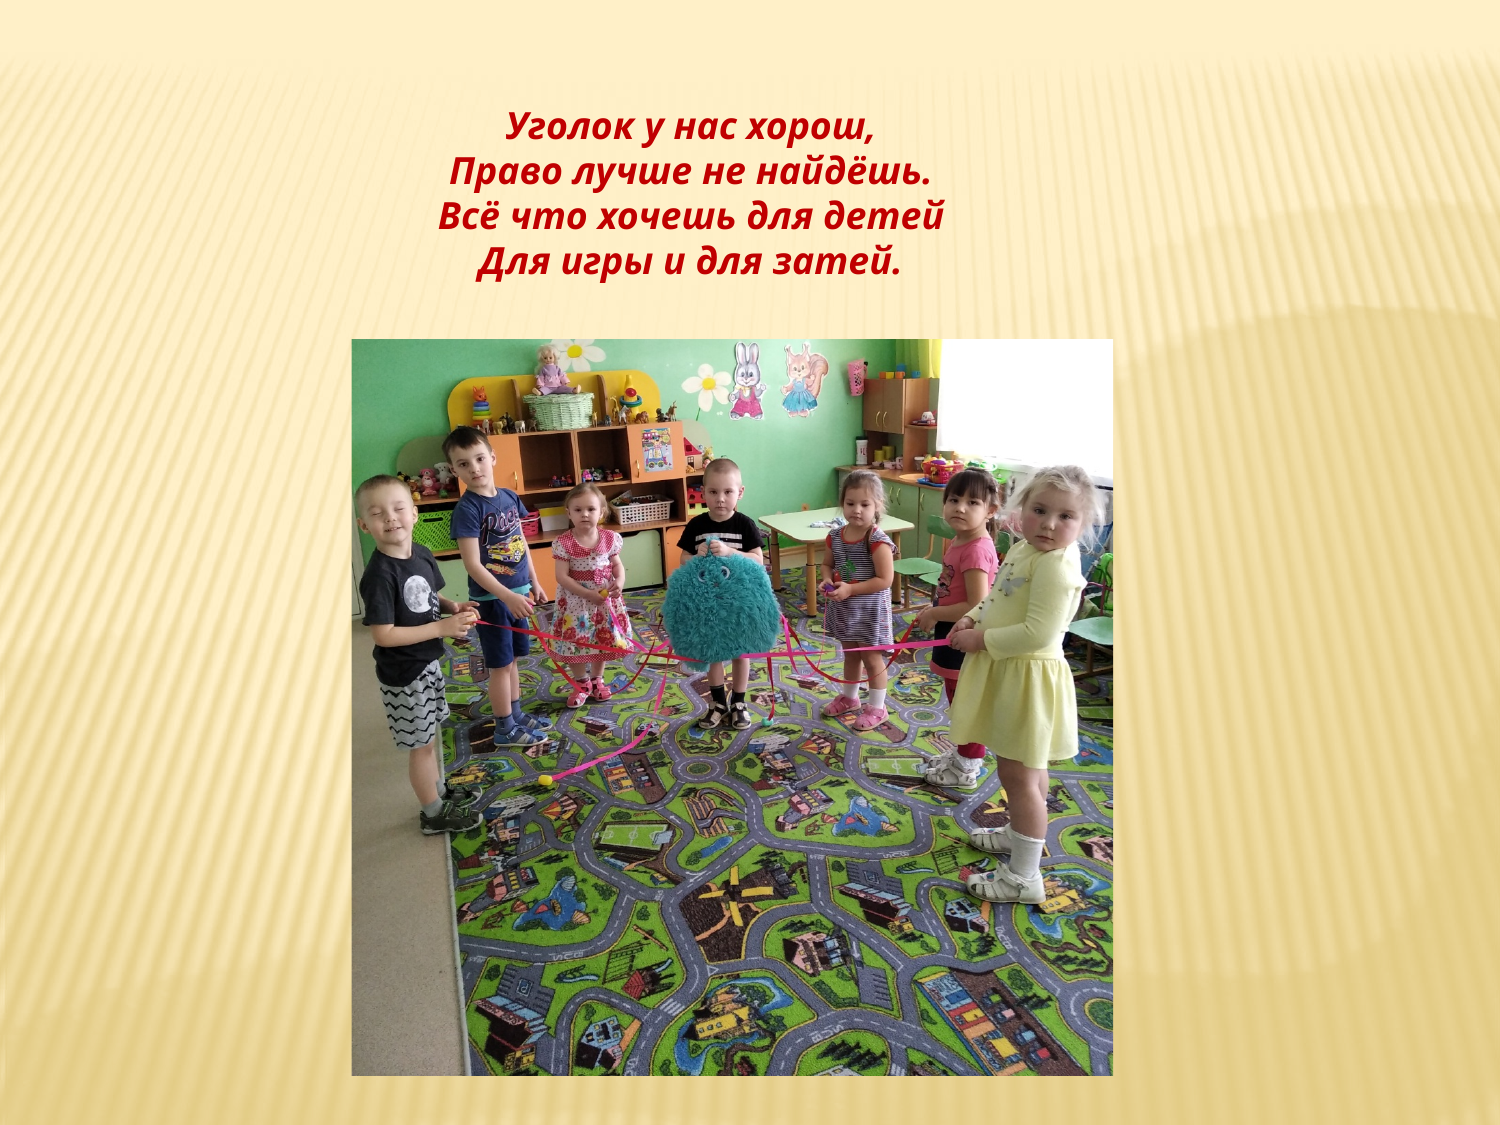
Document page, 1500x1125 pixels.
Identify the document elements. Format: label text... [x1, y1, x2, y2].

picture [351, 339, 1114, 1076]
text_box Уголок у нас хорош, Право лучше не найдёшь. Всё что хочешь для детей Для игры и для затей. [163, 94, 1219, 290]
